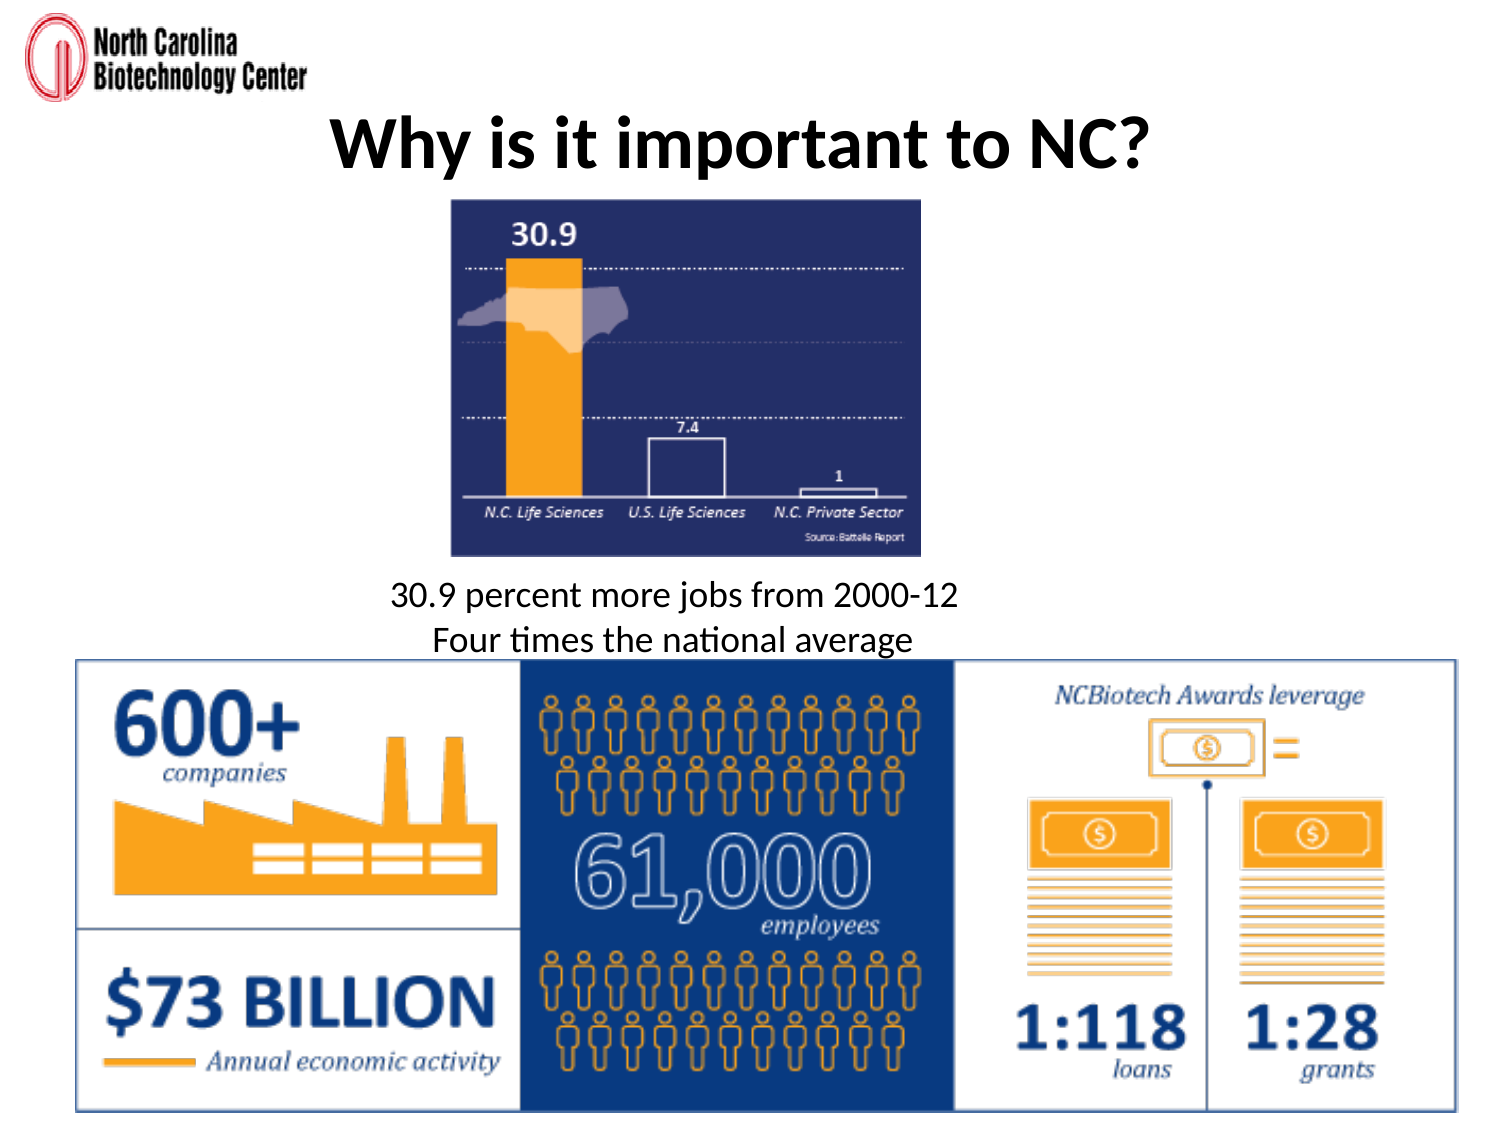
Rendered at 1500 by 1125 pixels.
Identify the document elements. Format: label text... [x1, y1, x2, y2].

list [74, 659, 1460, 1114]
text_box 30.9 percent more jobs from 2000-12 Four times the national average [374, 562, 1125, 657]
picture [24, 12, 323, 104]
picture [449, 199, 921, 557]
title Why is it important to NC? [75, 45, 1425, 233]
